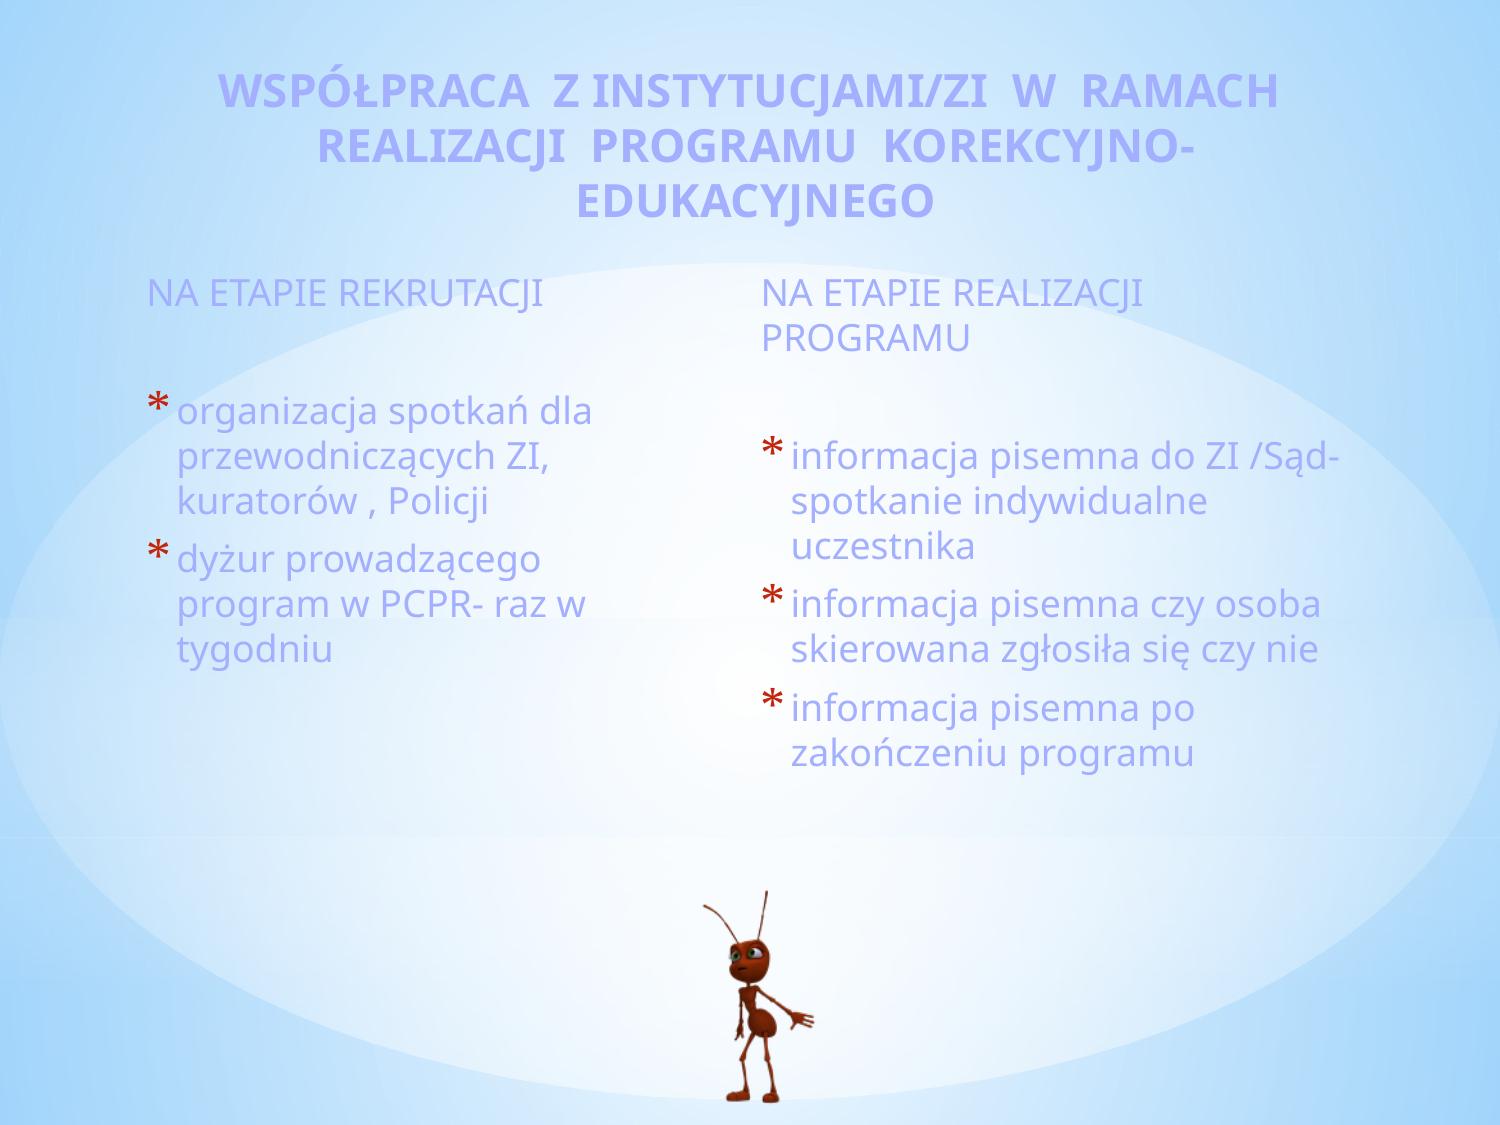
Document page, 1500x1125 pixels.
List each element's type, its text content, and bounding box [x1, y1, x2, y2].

title WSPÓŁPRACA Z INSTYTUCJAMI/ZI W RAMACH REALIZACJI PROGRAMU KOREKCYJNO-EDUKACYJNEGO [147, 54, 1365, 185]
picture [596, 866, 904, 1117]
list NA ETAPIE REALIZACJI PROGRAMU informacja pisemna do ZI /Sąd-spotkanie indywidualne uczestnika informacja pisemna czy osoba skierowana zgłosiła się czy nie informacja pisemna po zakończeniu programu [738, 208, 1365, 1024]
list NA ETAPIE REKRUTACJI organizacja spotkań dla przewodniczących ZI, kuratorów , Policji dyżur prowadzącego program w PCPR- raz w tygodniu [123, 208, 673, 1024]
